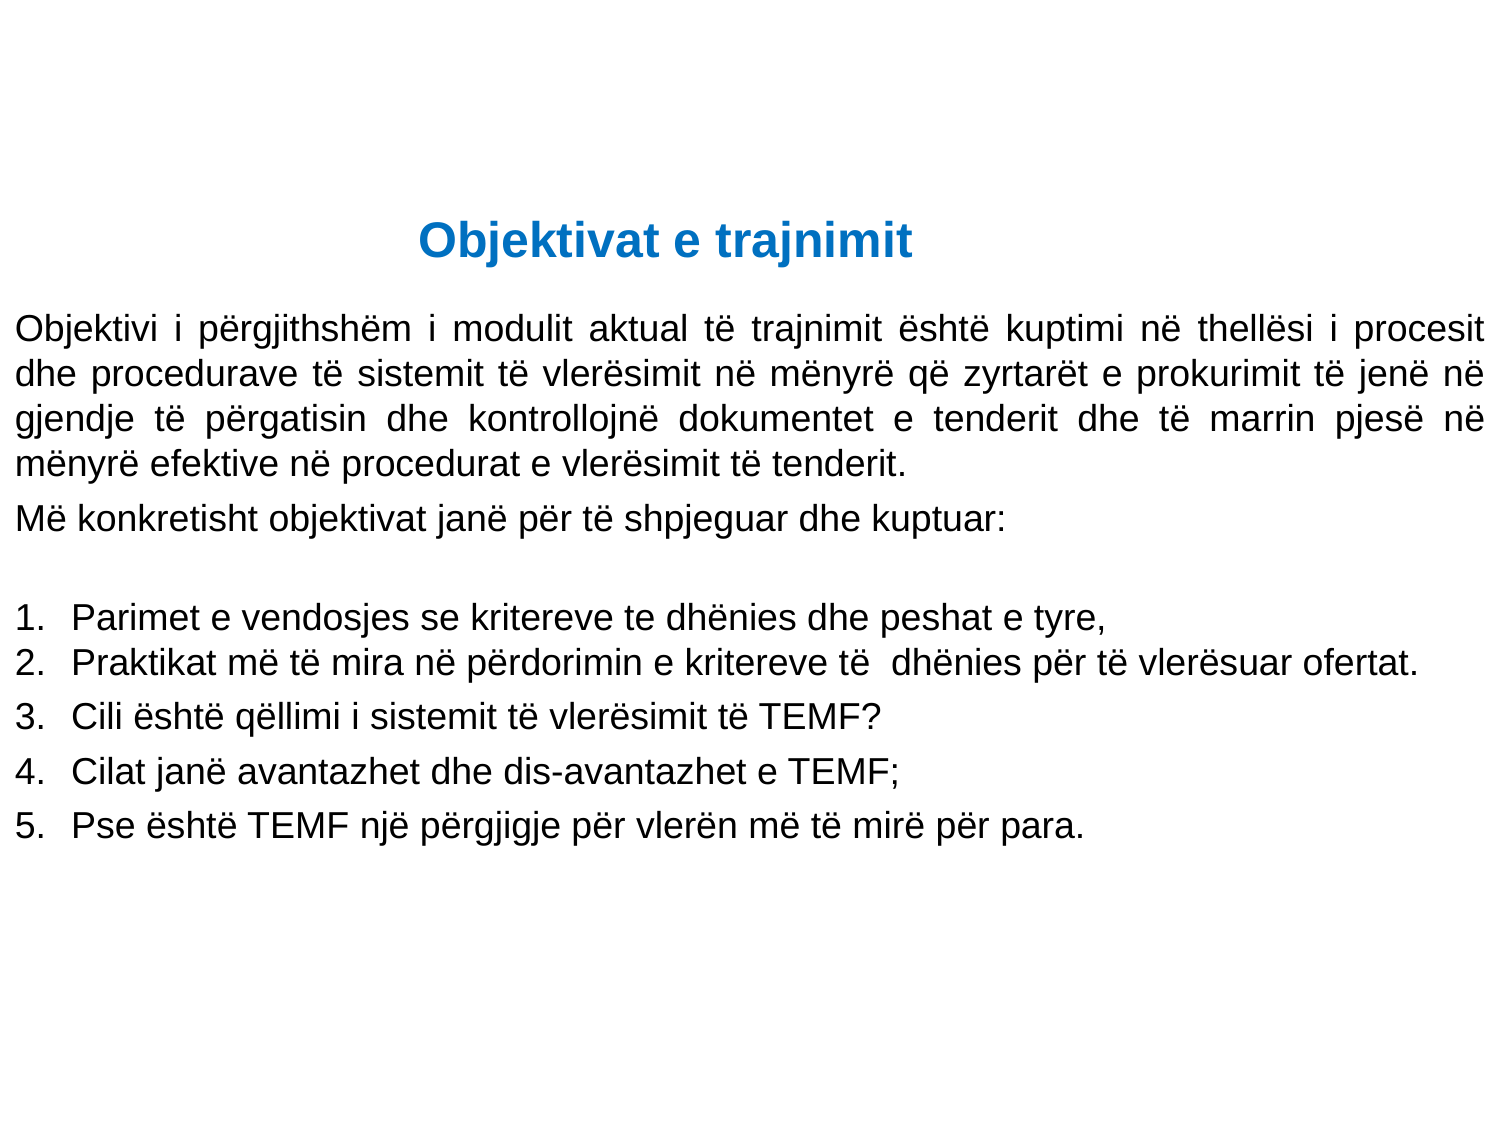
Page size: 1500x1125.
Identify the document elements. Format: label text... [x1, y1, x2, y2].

text_box Objektivat e trajnimit [224, 199, 1088, 275]
text_box Objektivi i përgjithshëm i modulit aktual të trajnimit është kuptimi në thellësi i procesit dhe procedurave të sistemit të vlerësimit në mënyrë që zyrtarët e prokurimit të jenë në gjendje të përgatisin dhe kontrollojnë dokumentet e tenderit dhe të marrin pjesë në mënyrë efektive në procedurat e vlerësimit të tenderit. Më konkretisht objektivat janë për të shpjeguar dhe kuptuar: Parimet e vendosjes se kritereve te dhënies dhe peshat e tyre, Praktikat më të mira në përdorimin e kritereve të dhënies për të vlerësuar ofertat. Cili është qëllimi i sistemit të vlerësimit të TEMF? Cilat janë avantazhet dhe dis-avantazhet e TEMF; Pse është TEMF një përgjigje për vlerën më të mirë për para. [0, 296, 1500, 955]
